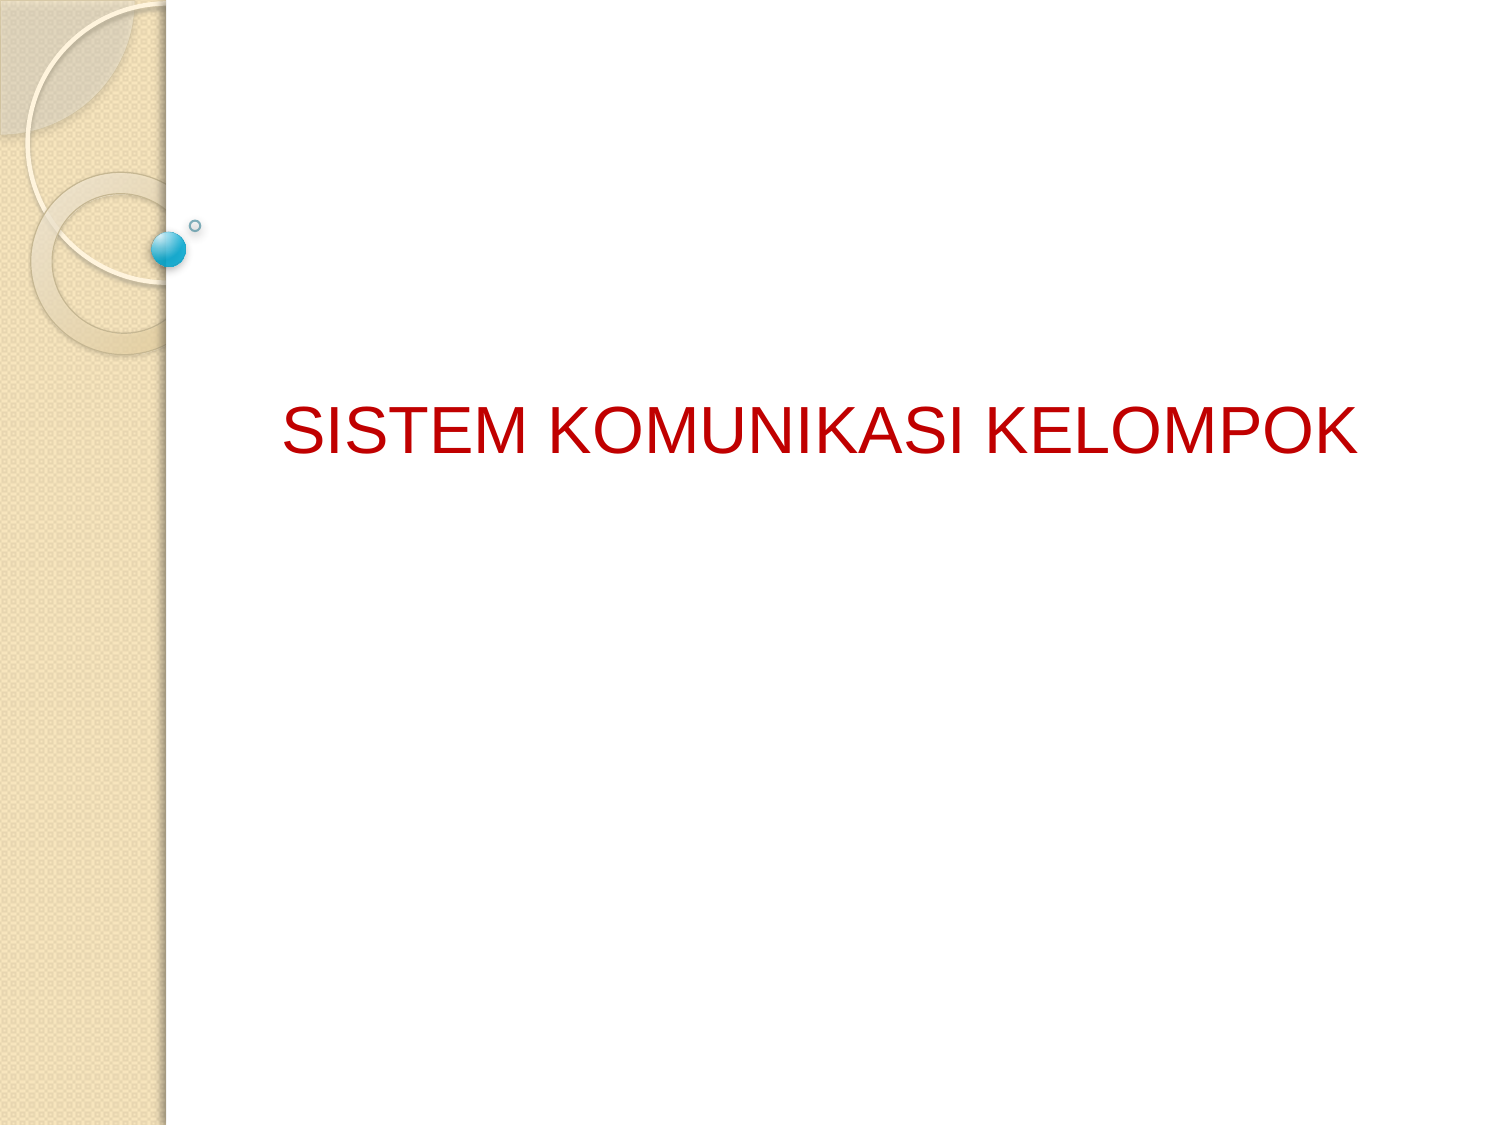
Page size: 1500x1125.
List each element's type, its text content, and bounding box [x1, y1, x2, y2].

subtitle SISTEM KOMUNIKASI KELOMPOK [210, 386, 1426, 675]
